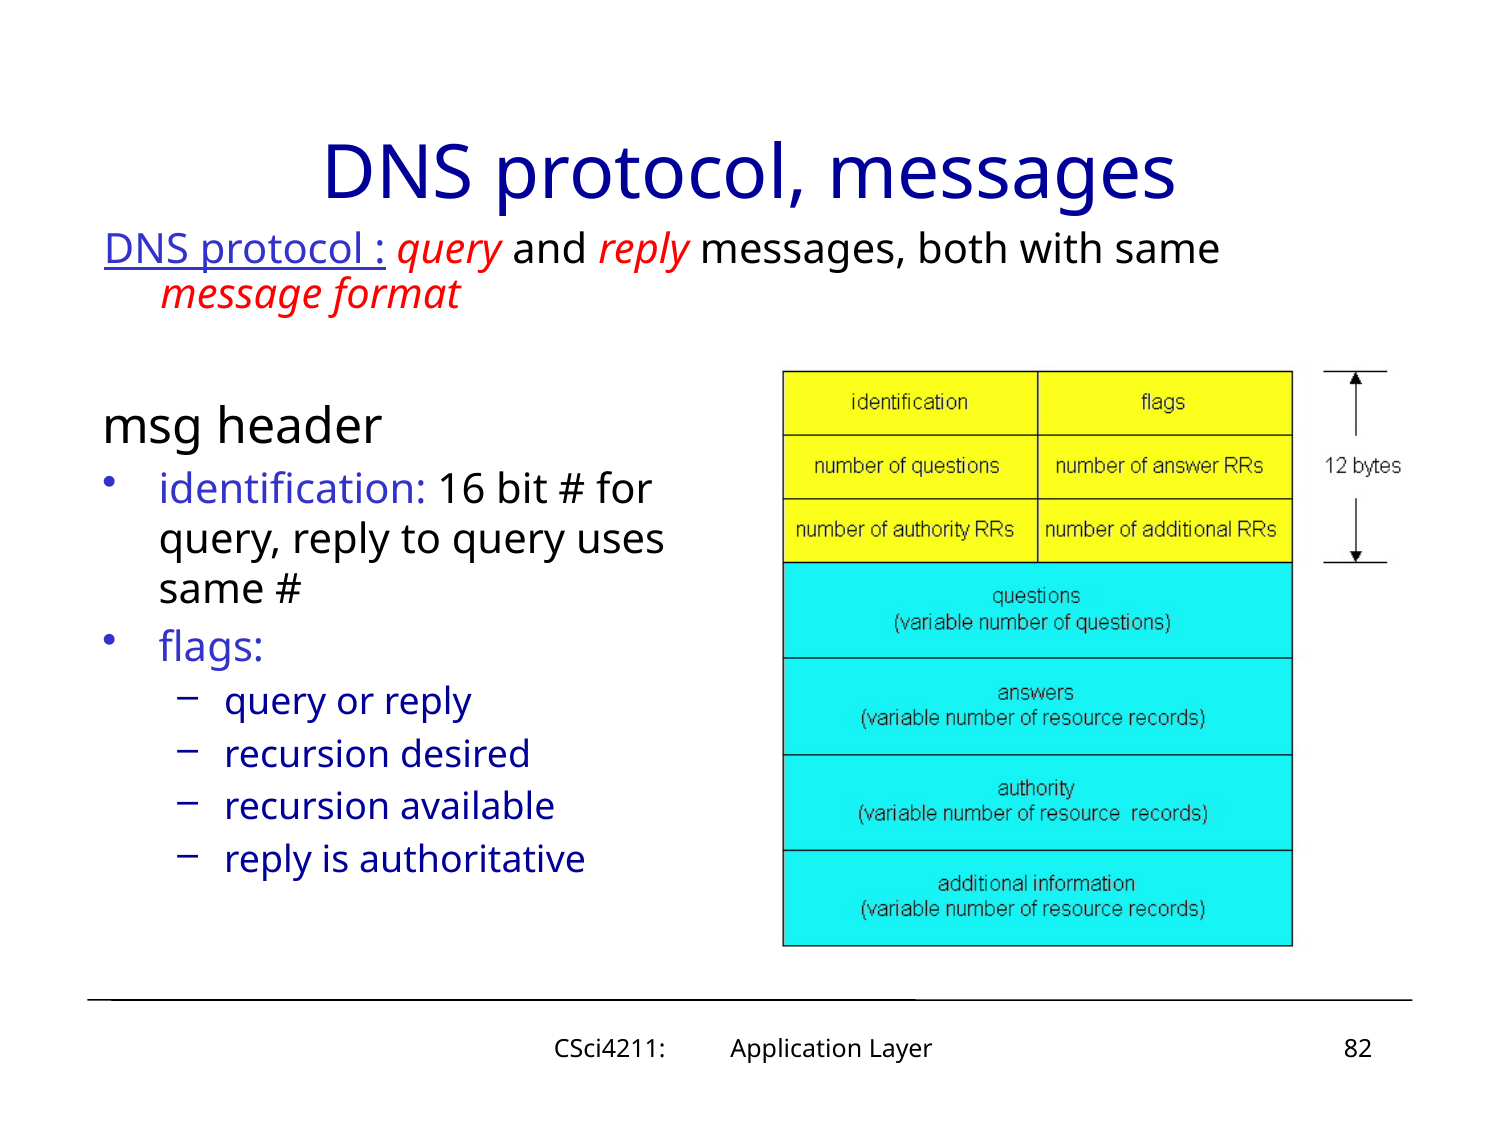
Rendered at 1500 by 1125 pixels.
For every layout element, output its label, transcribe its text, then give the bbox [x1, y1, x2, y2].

slide_number 82 [1074, 1025, 1388, 1100]
text_box msg header identification: 16 bit # for query, reply to query uses same # flags: query or reply recursion desired recursion available reply is authoritative [87, 385, 713, 1016]
list DNS protocol : query and reply messages, both with same message format [89, 220, 1372, 305]
footer CSci4211: Application Layer [500, 1025, 988, 1100]
title DNS protocol, messages [112, 75, 1388, 263]
picture [779, 363, 1500, 948]
